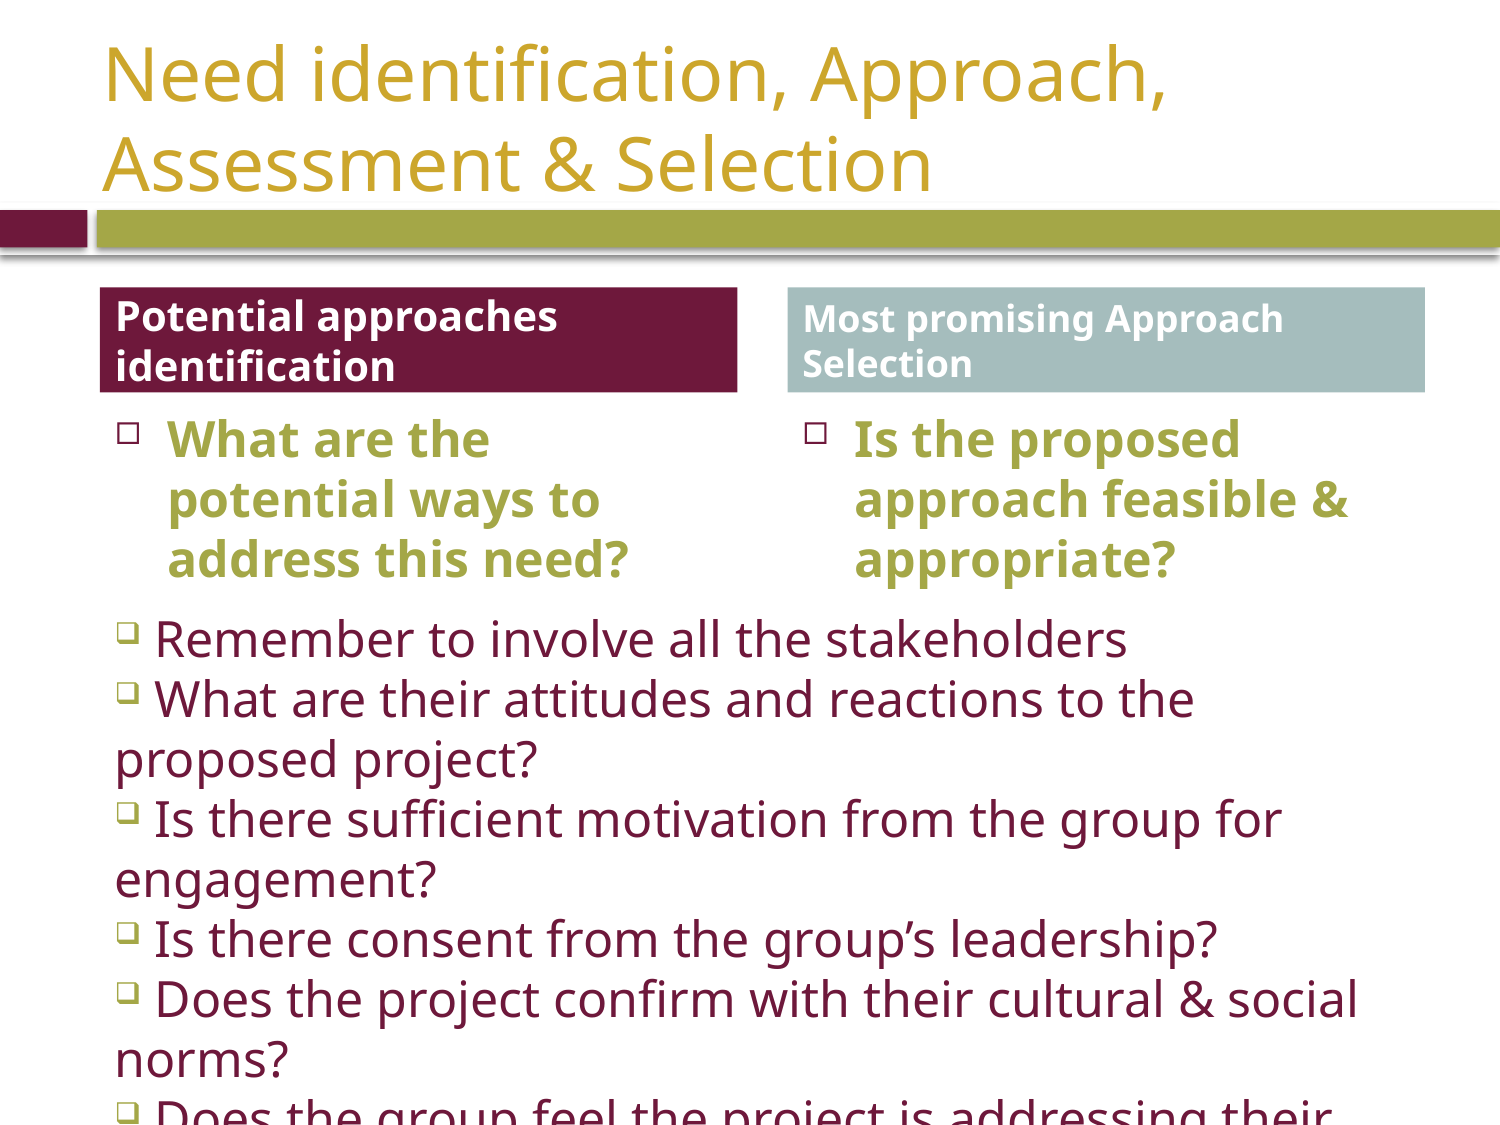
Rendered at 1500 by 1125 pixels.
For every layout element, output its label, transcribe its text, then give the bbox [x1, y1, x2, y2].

list Most promising Approach Selection [787, 287, 1425, 393]
text_box Remember to involve all the stakeholders What are their attitudes and reactions to the proposed project? Is there sufficient motivation from the group for engagement? Is there consent from the group’s leadership? Does the project confirm with their cultural & social norms? Does the group feel the project is addressing their real need? [99, 599, 1438, 1125]
list What are the potential ways to address this need? [99, 399, 738, 599]
list Is the proposed approach feasible & appropriate? [787, 399, 1425, 599]
list Potential approaches identification [99, 287, 738, 393]
title Need identification, Approach, Assessment & Selection [87, 44, 1425, 188]
